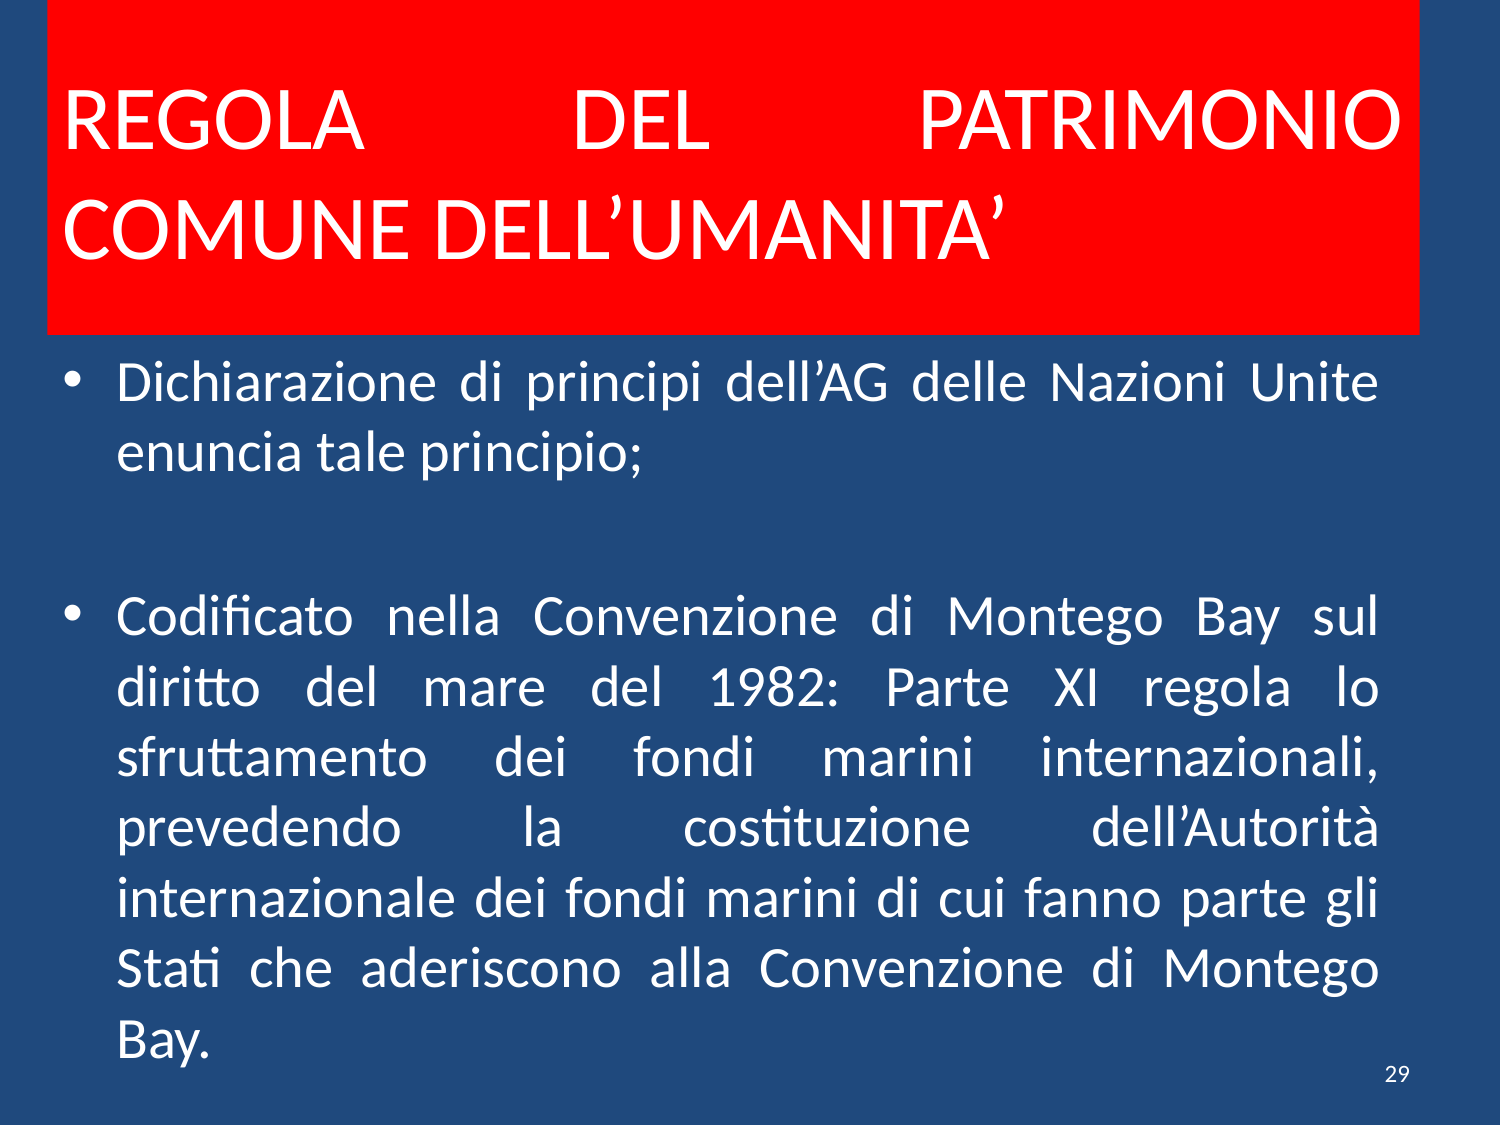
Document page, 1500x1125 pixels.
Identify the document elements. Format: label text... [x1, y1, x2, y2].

title REGOLA DEL PATRIMONIO COMUNE DELL’UMANITA’ [47, 0, 1420, 335]
slide_number 29 [1074, 1042, 1425, 1103]
list Dichiarazione di principi dell’AG delle Nazioni Unite enuncia tale principio; Codificato nella Convenzione di Montego Bay sul diritto del mare del 1982: Parte XI regola lo sfruttamento dei fondi marini internazionali, prevedendo la costituzione dell’Autorità internazionale dei fondi marini di cui fanno parte gli Stati che aderiscono alla Convenzione di Montego Bay. [47, 334, 1398, 1078]
